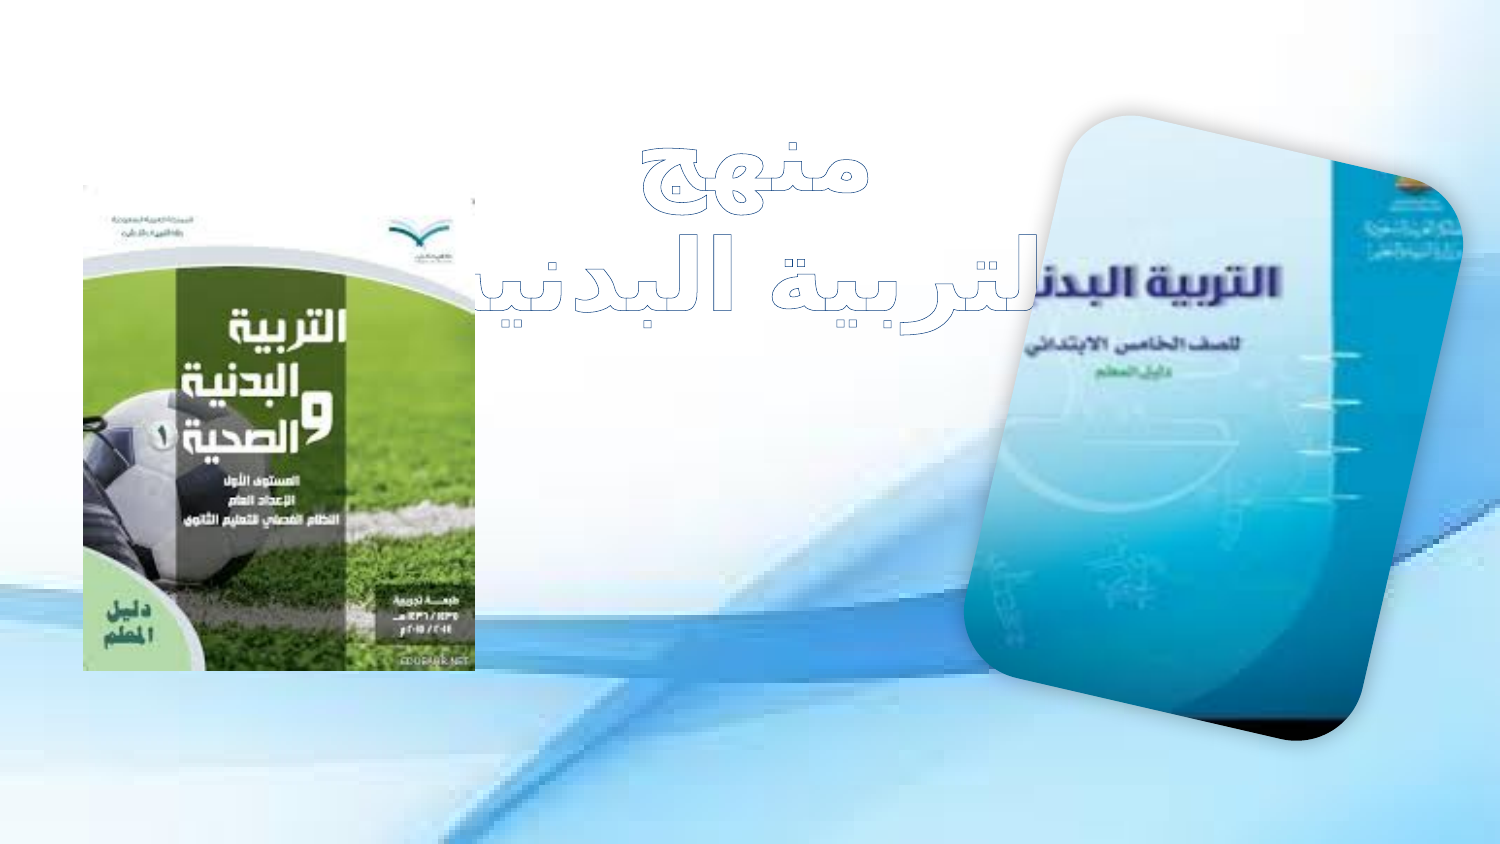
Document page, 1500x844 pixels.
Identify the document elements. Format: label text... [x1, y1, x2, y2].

title منهج التربية البدنية [67, 70, 1418, 351]
picture [0, 0, 1500, 844]
